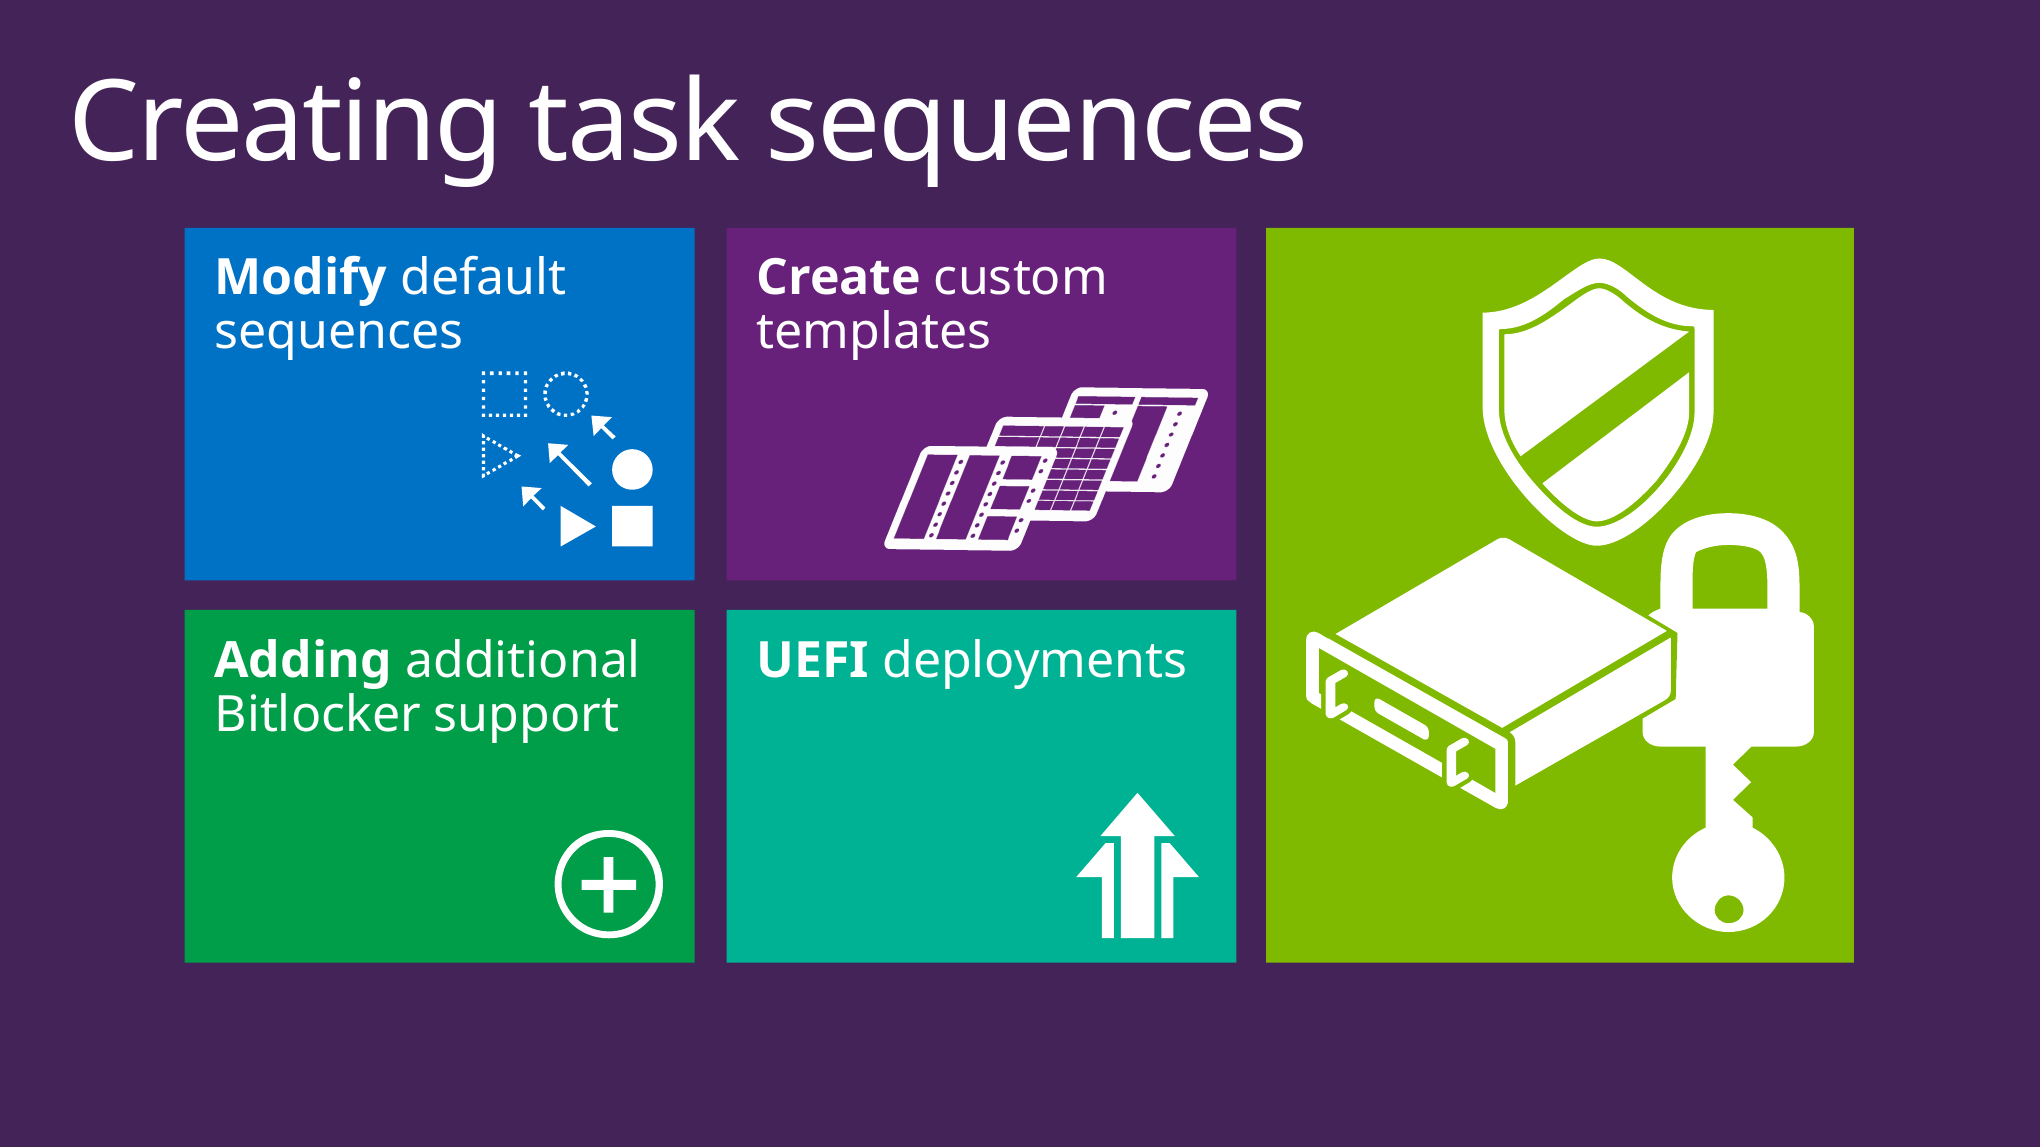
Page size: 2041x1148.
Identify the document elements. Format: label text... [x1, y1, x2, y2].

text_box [481, 371, 653, 547]
text_box [1161, 843, 1199, 939]
text_box Modify default sequences [184, 227, 695, 581]
text_box [1076, 843, 1114, 939]
text_box [554, 830, 663, 939]
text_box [1305, 258, 1815, 933]
text_box Adding additional Bitlocker support [184, 609, 695, 963]
text_box Create custom templates [726, 227, 1237, 581]
text_box [1100, 792, 1175, 939]
text_box [1265, 227, 1855, 963]
text_box UEFI deployments [726, 609, 1237, 963]
picture [869, 371, 1216, 566]
title Creating task sequences [45, 48, 1996, 199]
